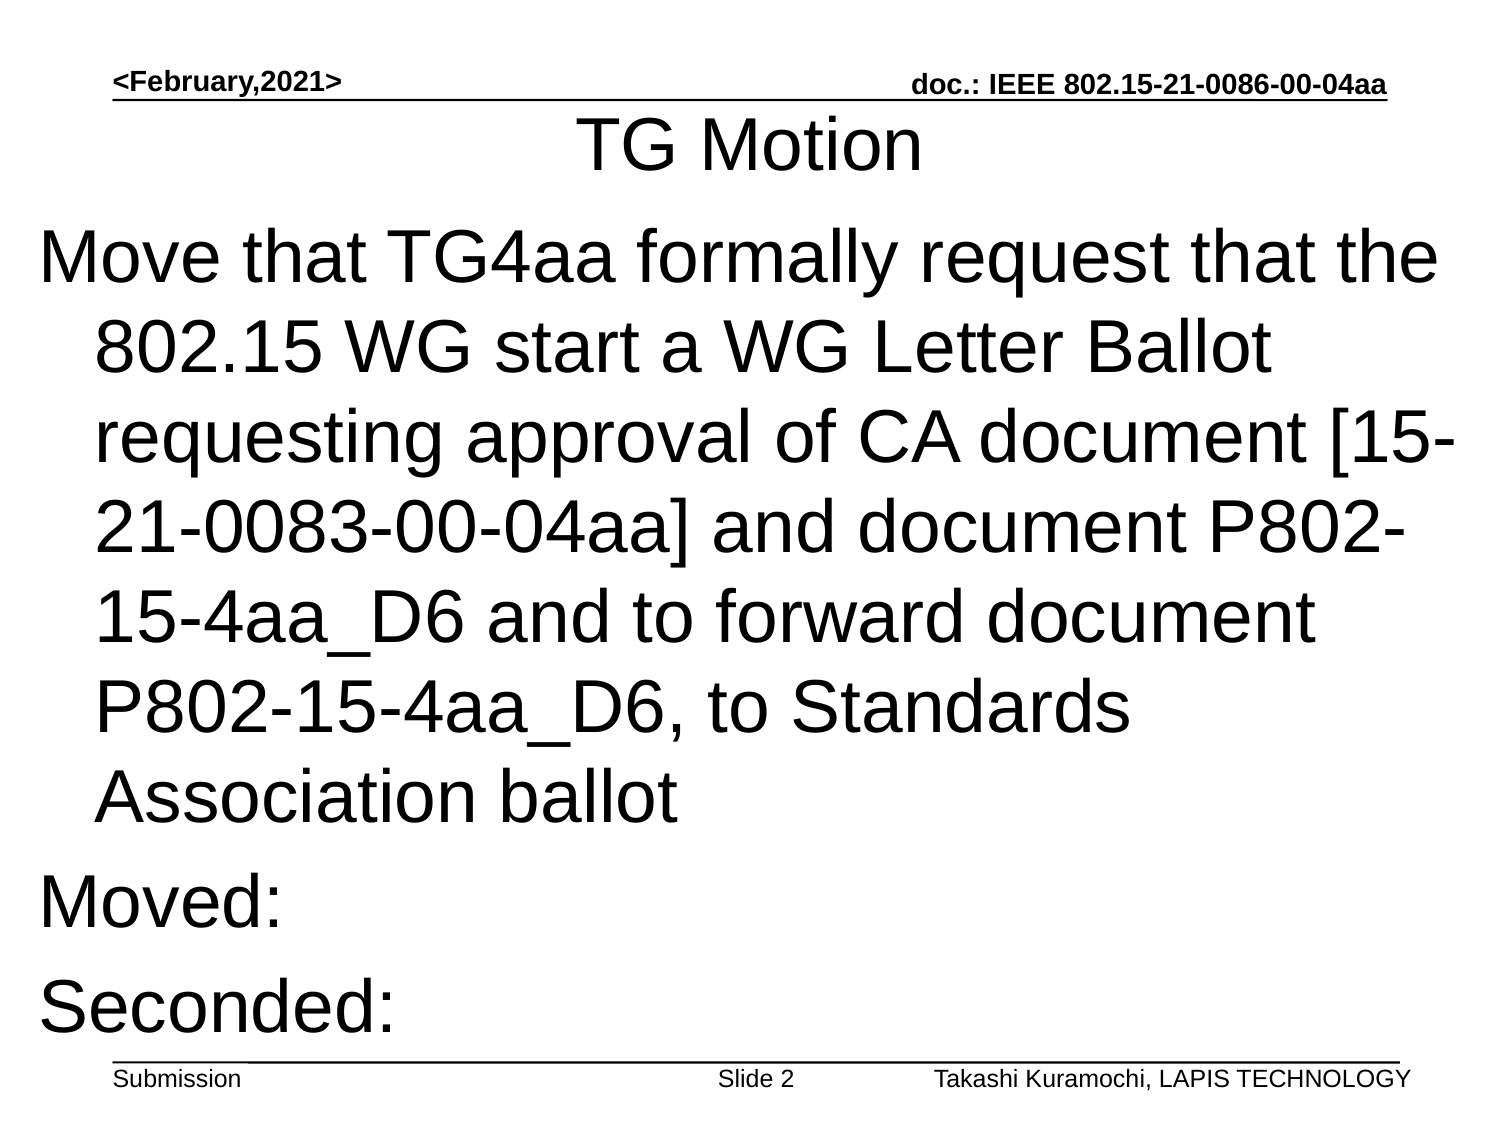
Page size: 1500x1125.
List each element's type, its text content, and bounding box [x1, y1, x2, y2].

footer Takashi Kuramochi, LAPIS TECHNOLOGY [820, 1063, 1413, 1093]
text_box TG Motion [112, 87, 1388, 200]
slide_number Slide 2 [709, 1063, 803, 1093]
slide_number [112, 62, 375, 87]
text_box Move that TG4aa formally request that the 802.15 WG start a WG Letter Ballot requesting approval of CA document [15-21-0083-00-04aa] and document P802-15-4aa_D6 and to forward document P802-15-4aa_D6, to Standards Association ballot Moved: Seconded: [23, 200, 1477, 1063]
